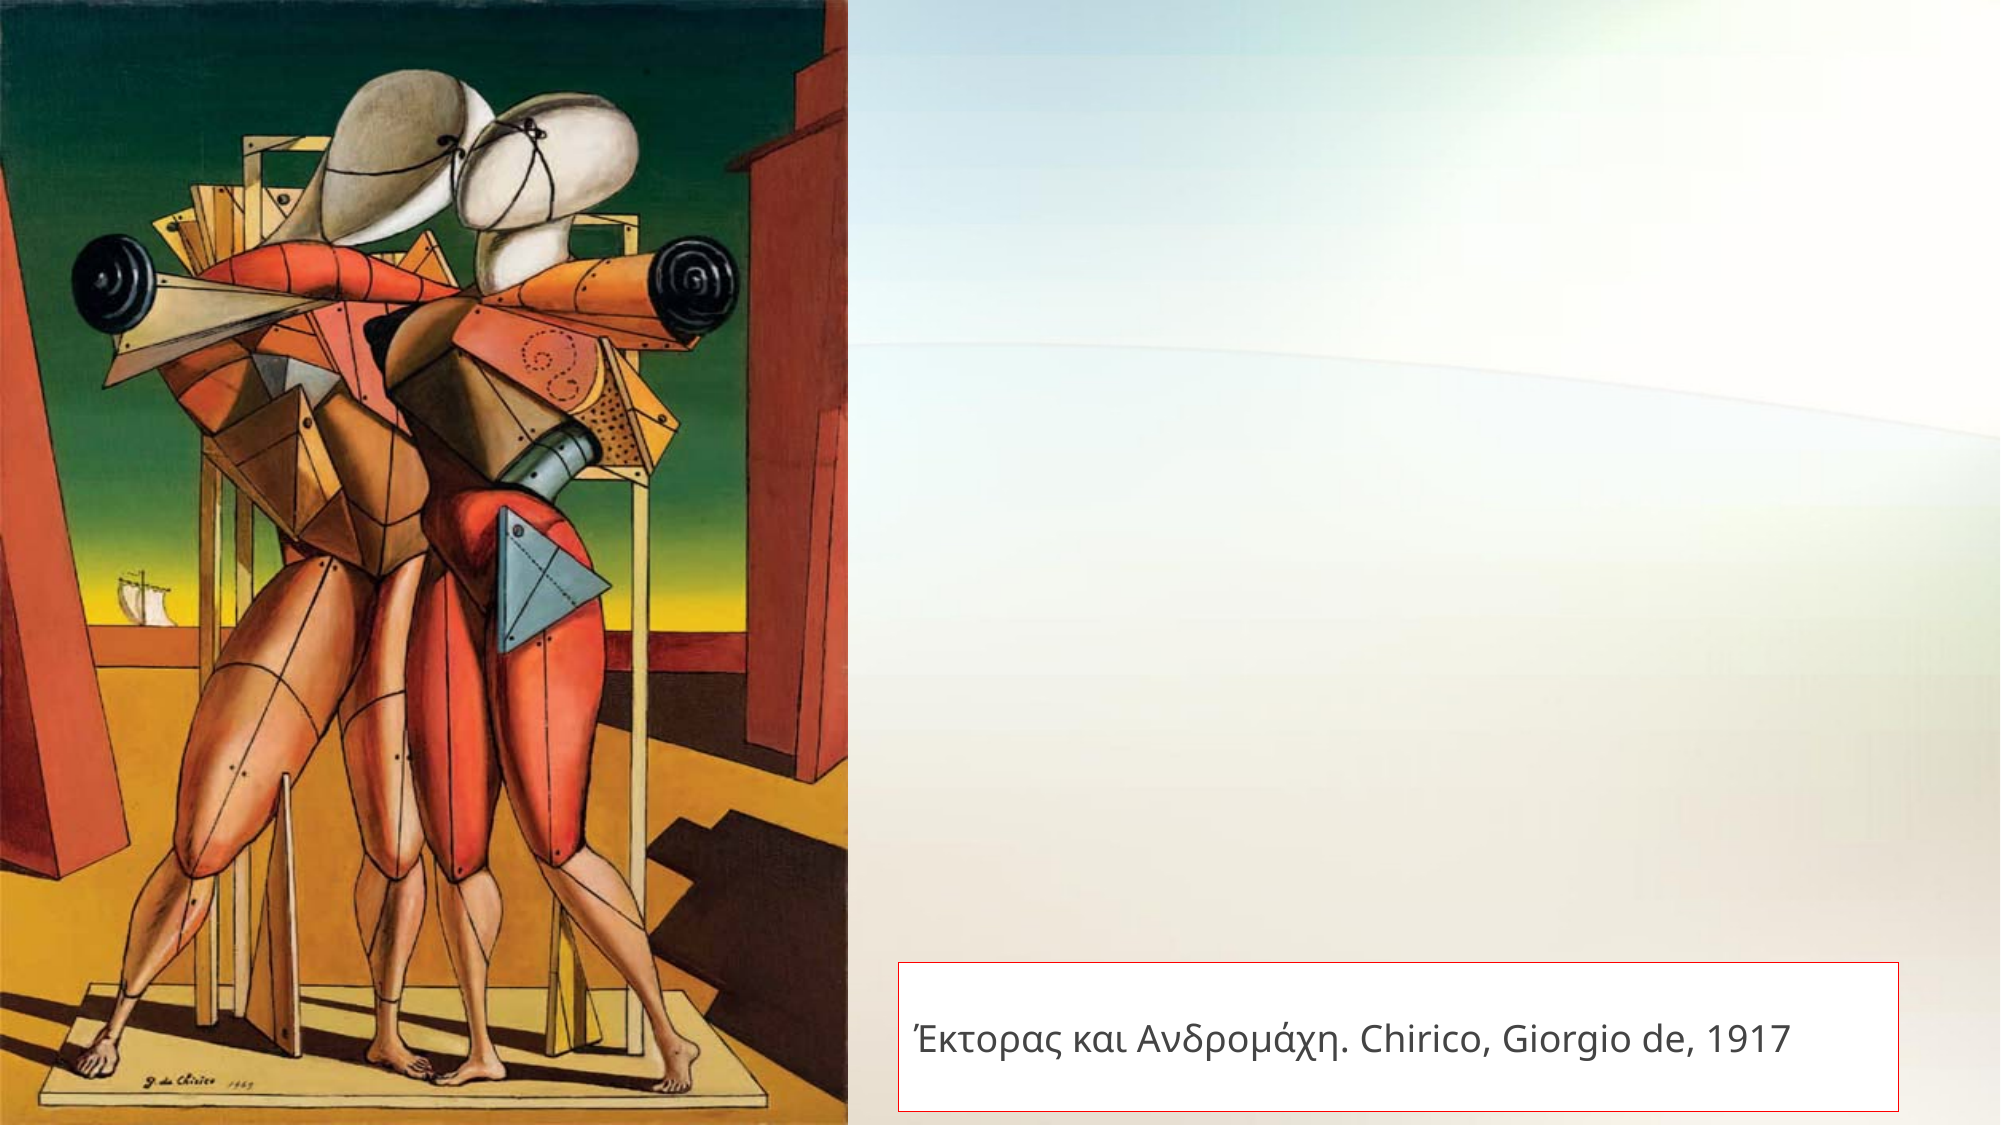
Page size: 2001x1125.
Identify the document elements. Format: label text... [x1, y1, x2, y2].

text_box Έκτορας και Ανδρομάχη. Chirico, Giorgio de, 1917 [898, 962, 1899, 1112]
picture [0, 0, 2001, 1125]
